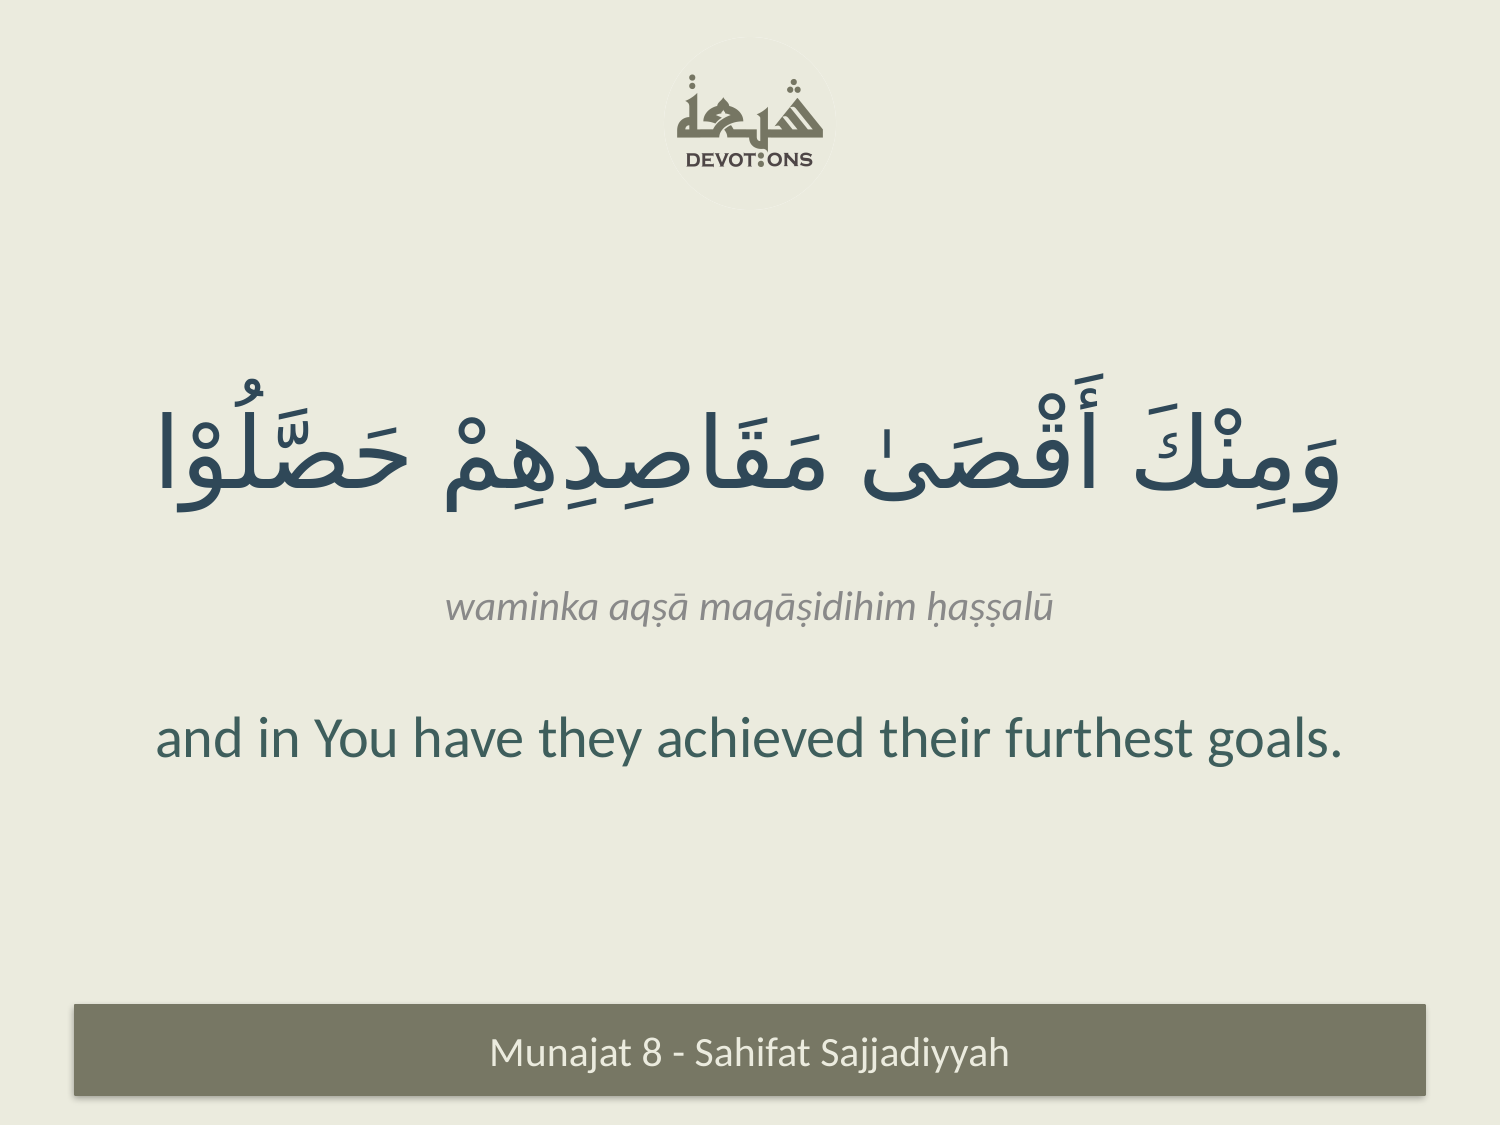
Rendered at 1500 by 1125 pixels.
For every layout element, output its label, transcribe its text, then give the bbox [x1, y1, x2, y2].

text_box وَمِنْكَ أَقْصَىٰ مَقَاصِدِهِمْ حَصَّلُوْا waminka aqṣā maqāṣidihim ḥaṣṣalū and in You have they achieved their furthest goals. [74, 381, 1425, 776]
picture [656, 29, 844, 218]
text_box [74, 1004, 1426, 1096]
text_box Munajat 8 - Sahifat Sajjadiyyah [474, 1017, 1026, 1083]
